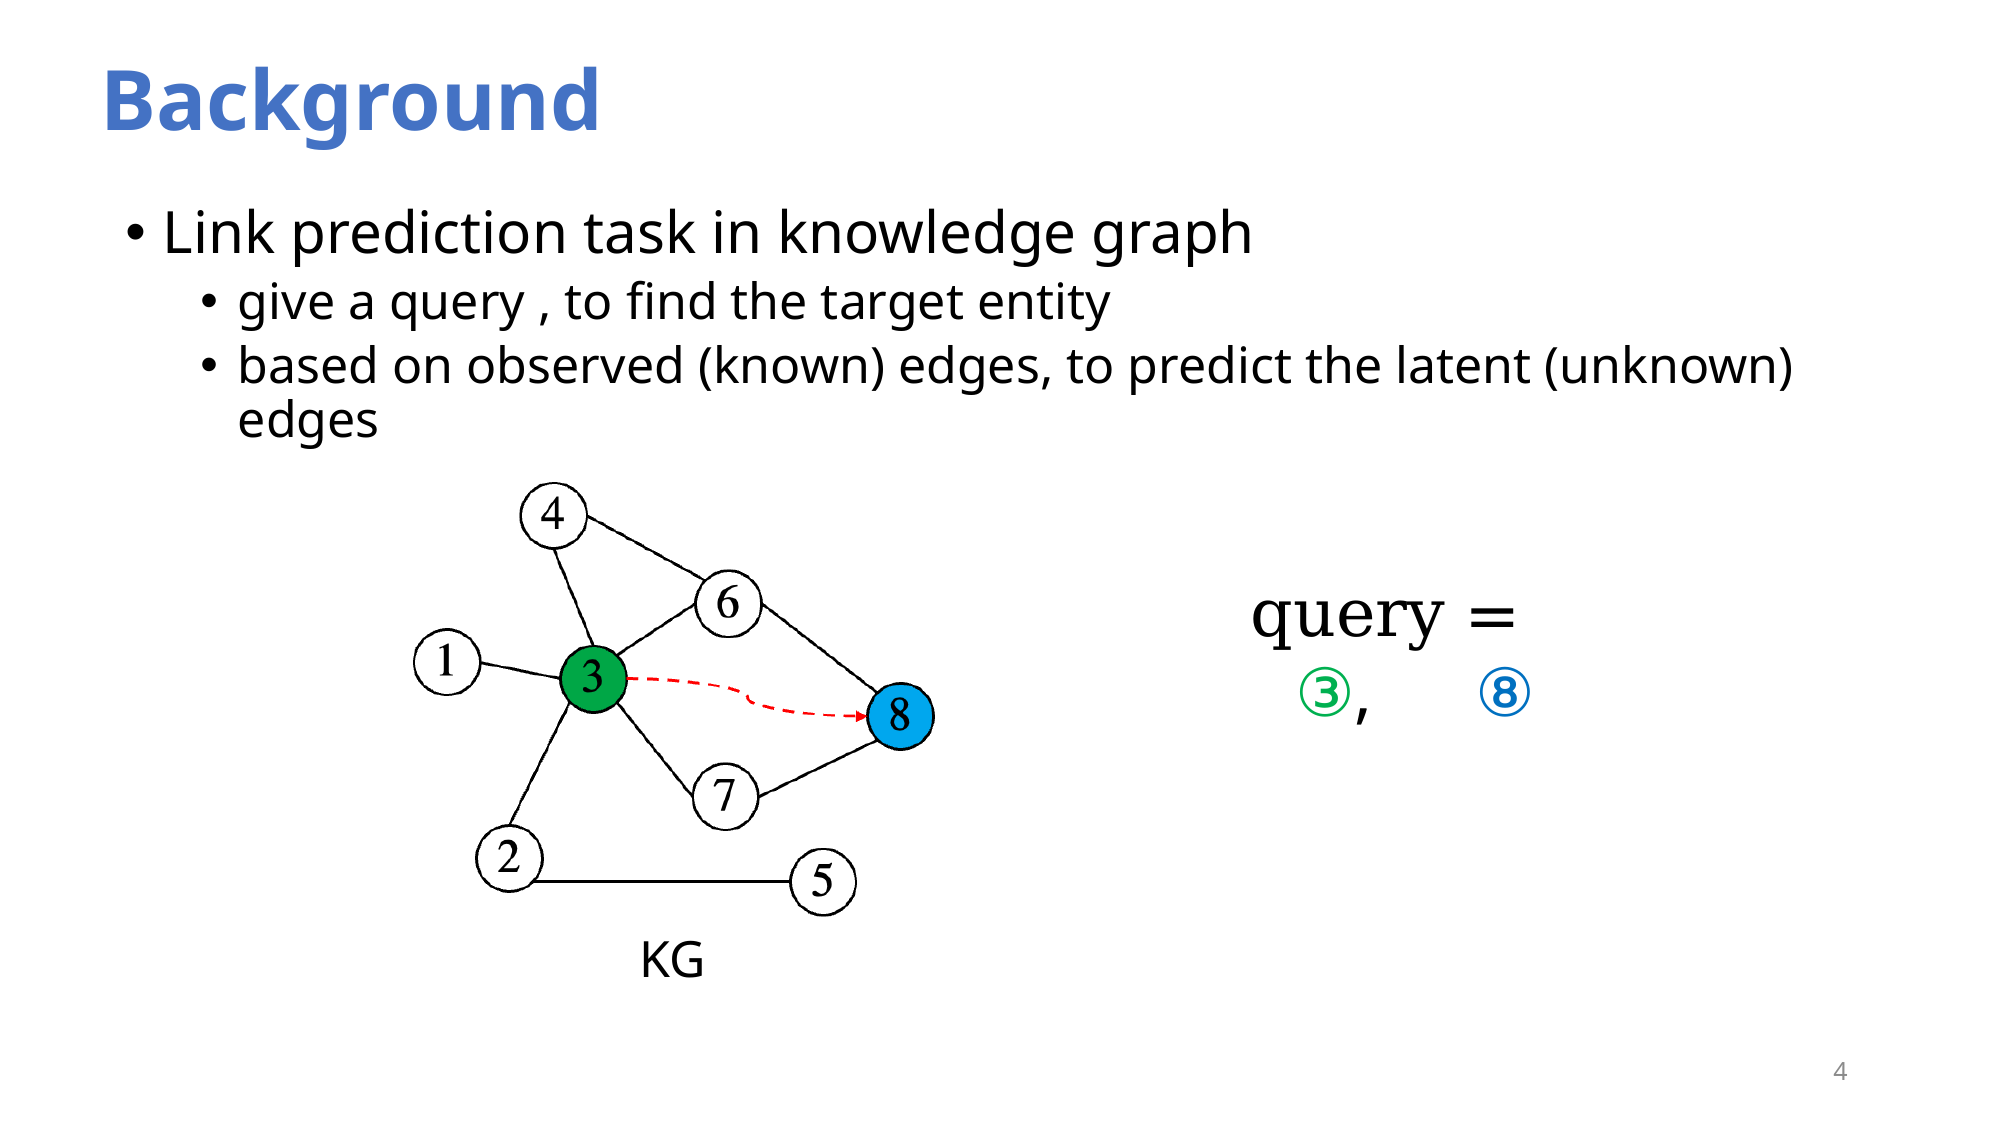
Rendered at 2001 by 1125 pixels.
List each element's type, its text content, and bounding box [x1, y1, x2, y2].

slide_number 4 [1412, 1042, 1863, 1103]
title Background [85, 0, 1815, 208]
picture [395, 464, 951, 926]
text_box KG [624, 926, 721, 995]
